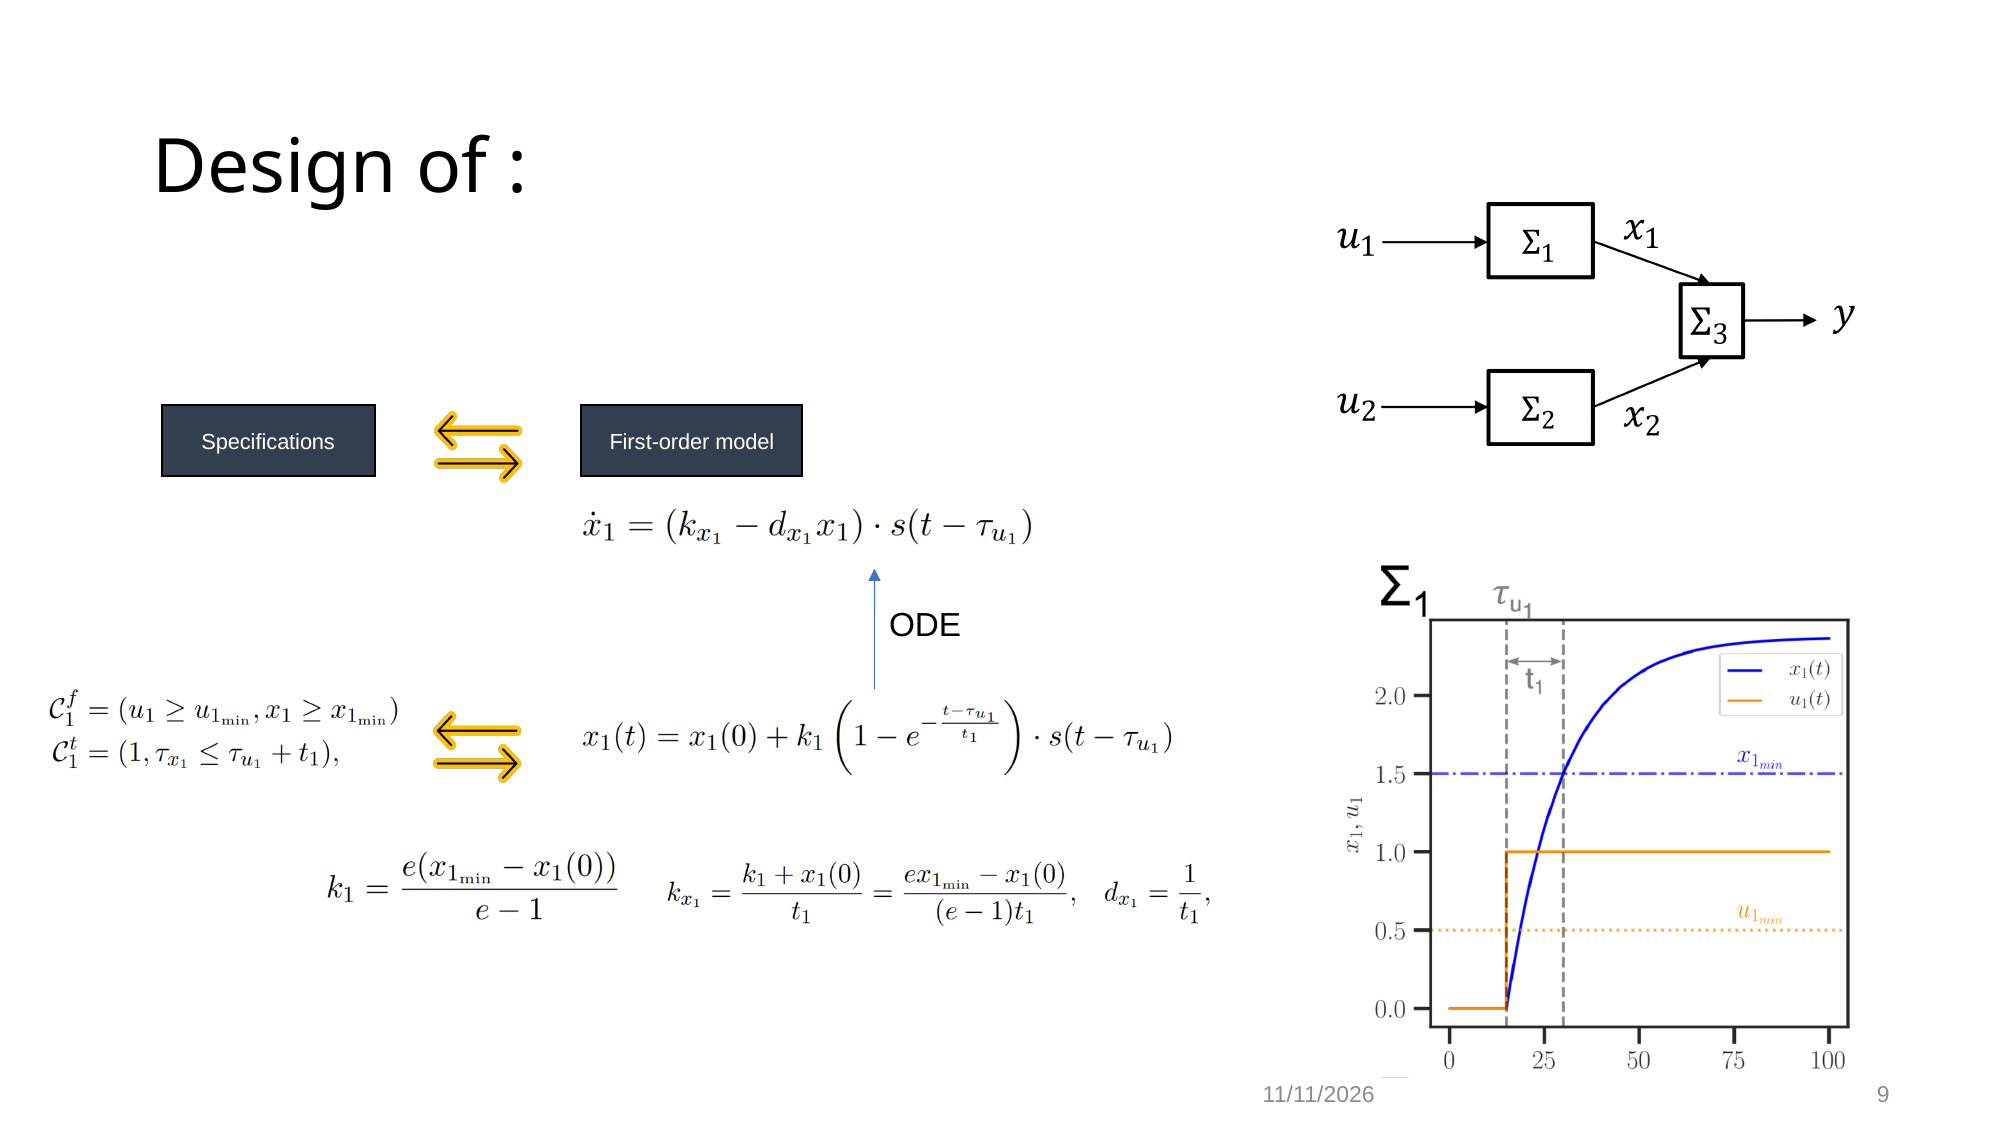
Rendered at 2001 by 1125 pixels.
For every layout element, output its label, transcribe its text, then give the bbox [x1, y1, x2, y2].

slide_number 9 [1732, 1062, 1905, 1123]
picture [574, 497, 1034, 548]
picture [37, 687, 399, 782]
picture [431, 698, 523, 796]
text_box Specifications [161, 404, 376, 477]
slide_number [1247, 1062, 1715, 1123]
picture [656, 836, 1219, 933]
picture [1326, 541, 1866, 1078]
picture [432, 398, 524, 496]
text_box ODE [875, 596, 1050, 651]
picture [574, 689, 1175, 781]
picture [311, 836, 620, 932]
text_box First-order model [580, 404, 803, 477]
picture [1337, 202, 1855, 447]
